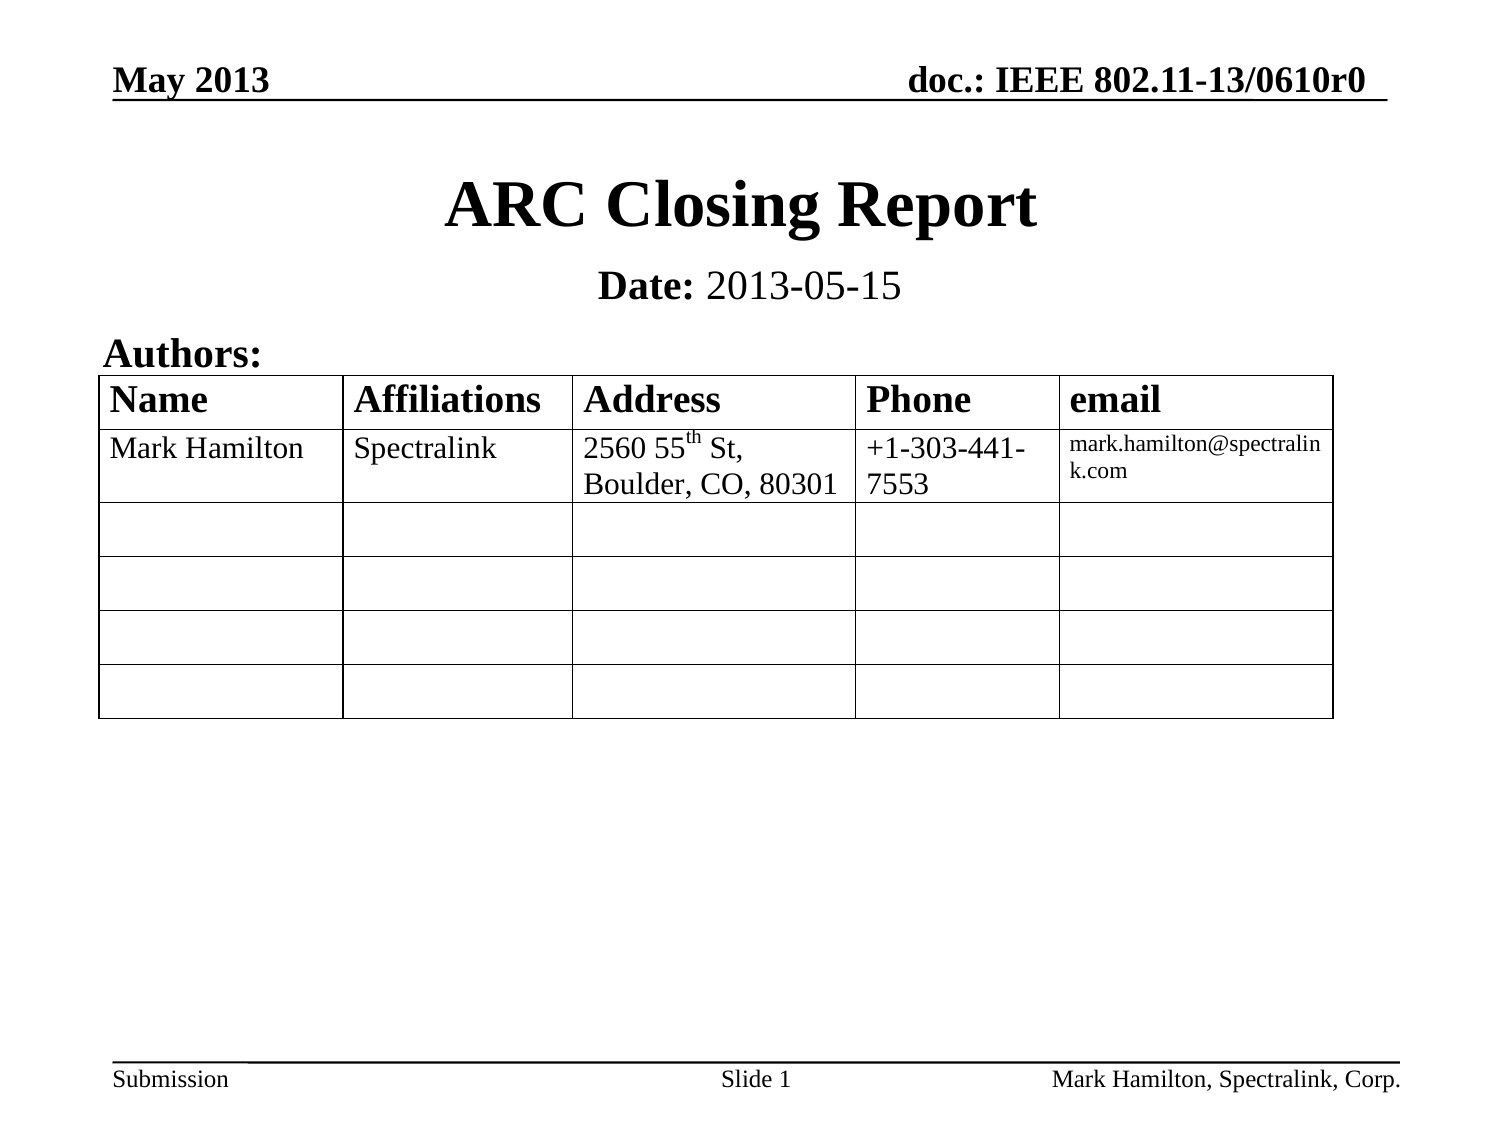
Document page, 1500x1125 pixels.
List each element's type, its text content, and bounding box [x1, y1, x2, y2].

footer Mark Hamilton, Spectralink, Corp. [1047, 1061, 1402, 1093]
slide_number Slide 1 [712, 1061, 800, 1093]
title ARC Closing Report [112, 112, 1388, 249]
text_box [84, 374, 1362, 802]
list Date: 2013-05-15 [112, 249, 1388, 313]
text_box Authors: [87, 318, 325, 373]
